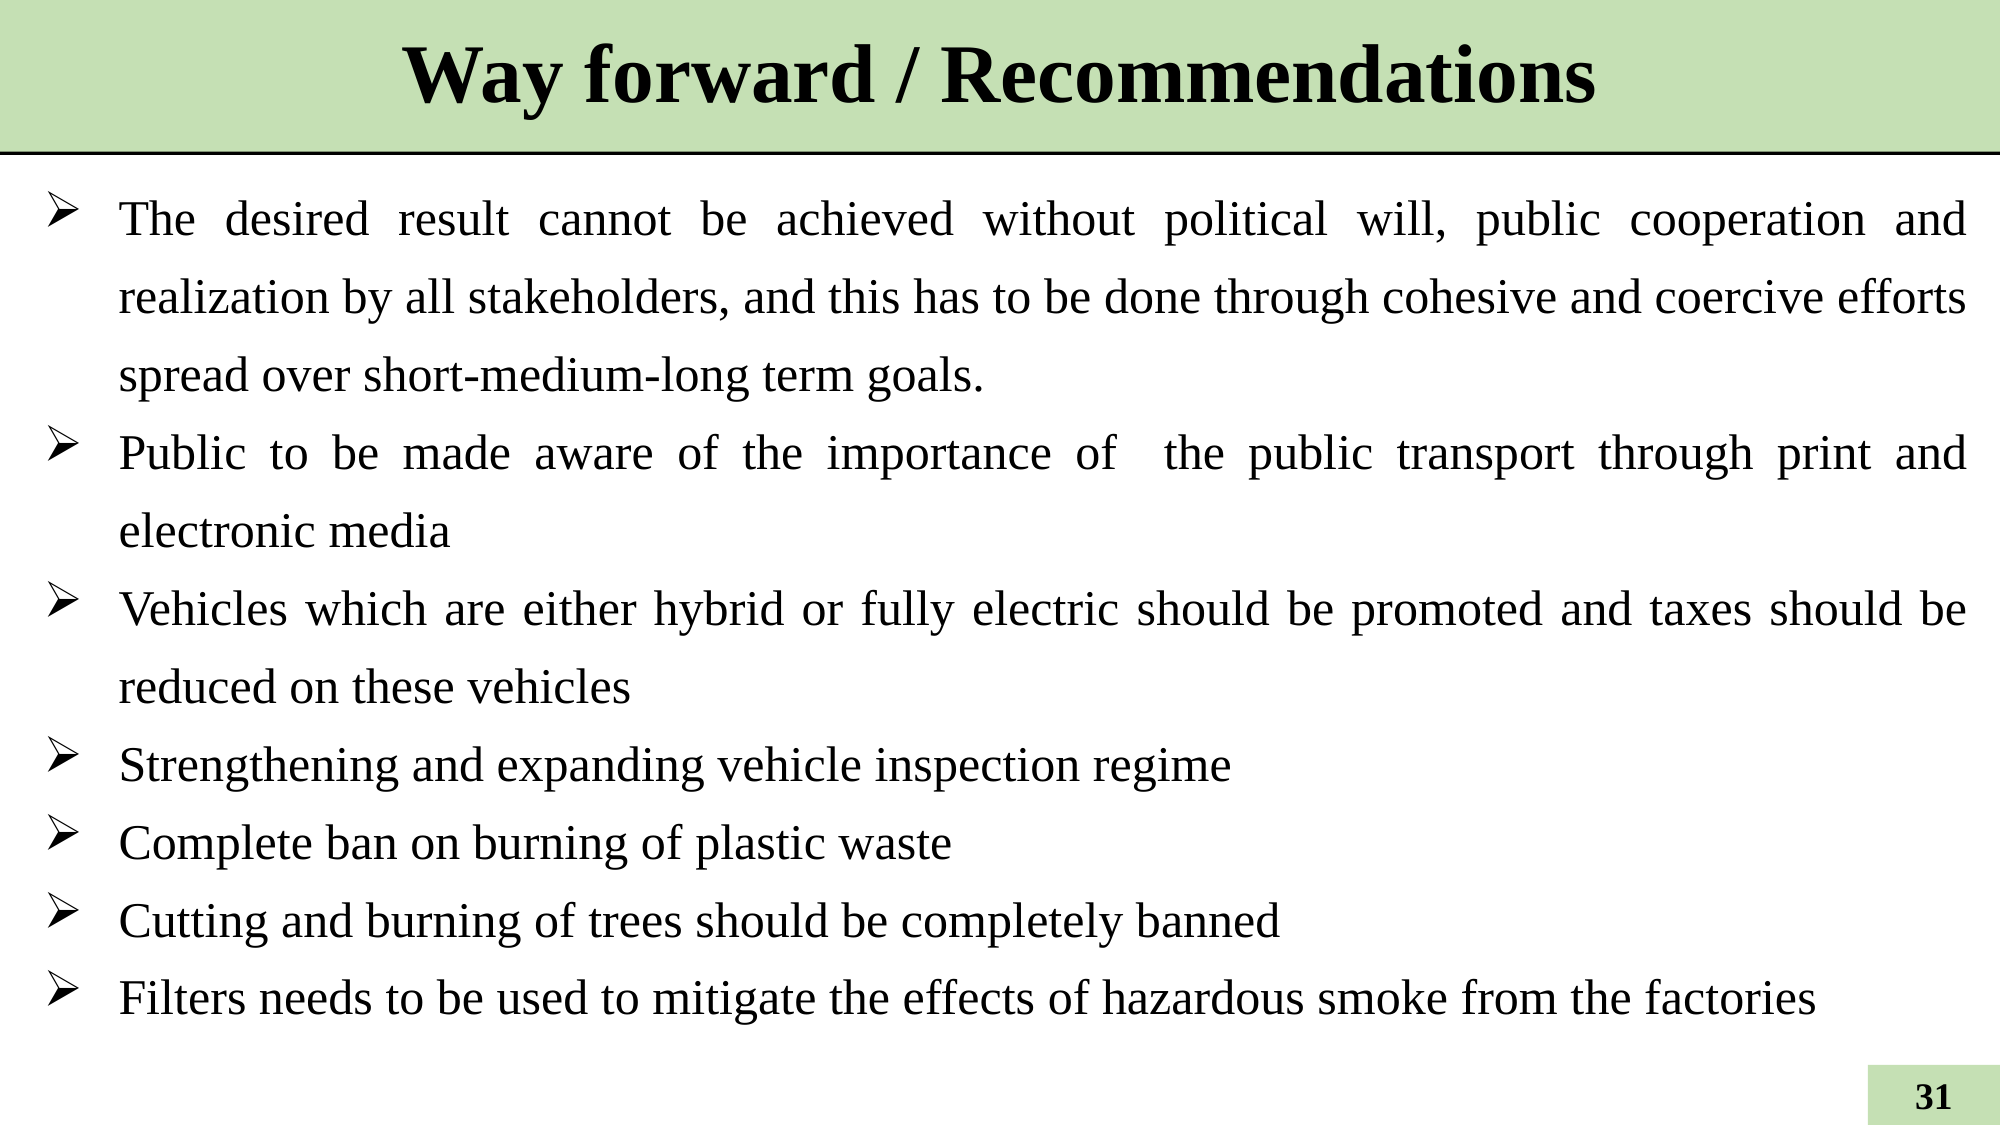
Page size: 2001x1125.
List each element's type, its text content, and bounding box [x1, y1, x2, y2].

slide_number 30 [1867, 1064, 2000, 1125]
title Way forward / Recommendations [0, 0, 2000, 152]
list The desired result cannot be achieved without political will, public cooperation and realization by all stakeholders, and this has to be done through cohesive and coercive efforts spread over short-medium-long term goals. Public to be made aware of the importance of the public transport through print and electronic media Vehicles which are either hybrid or fully electric should be promoted and taxes should be reduced on these vehicles Strengthening and expanding vehicle inspection regime Complete ban on burning of plastic waste Cutting and burning of trees should be completely banned Filters needs to be used to mitigate the effects of hazardous smoke from the factories [28, 159, 1984, 1088]
